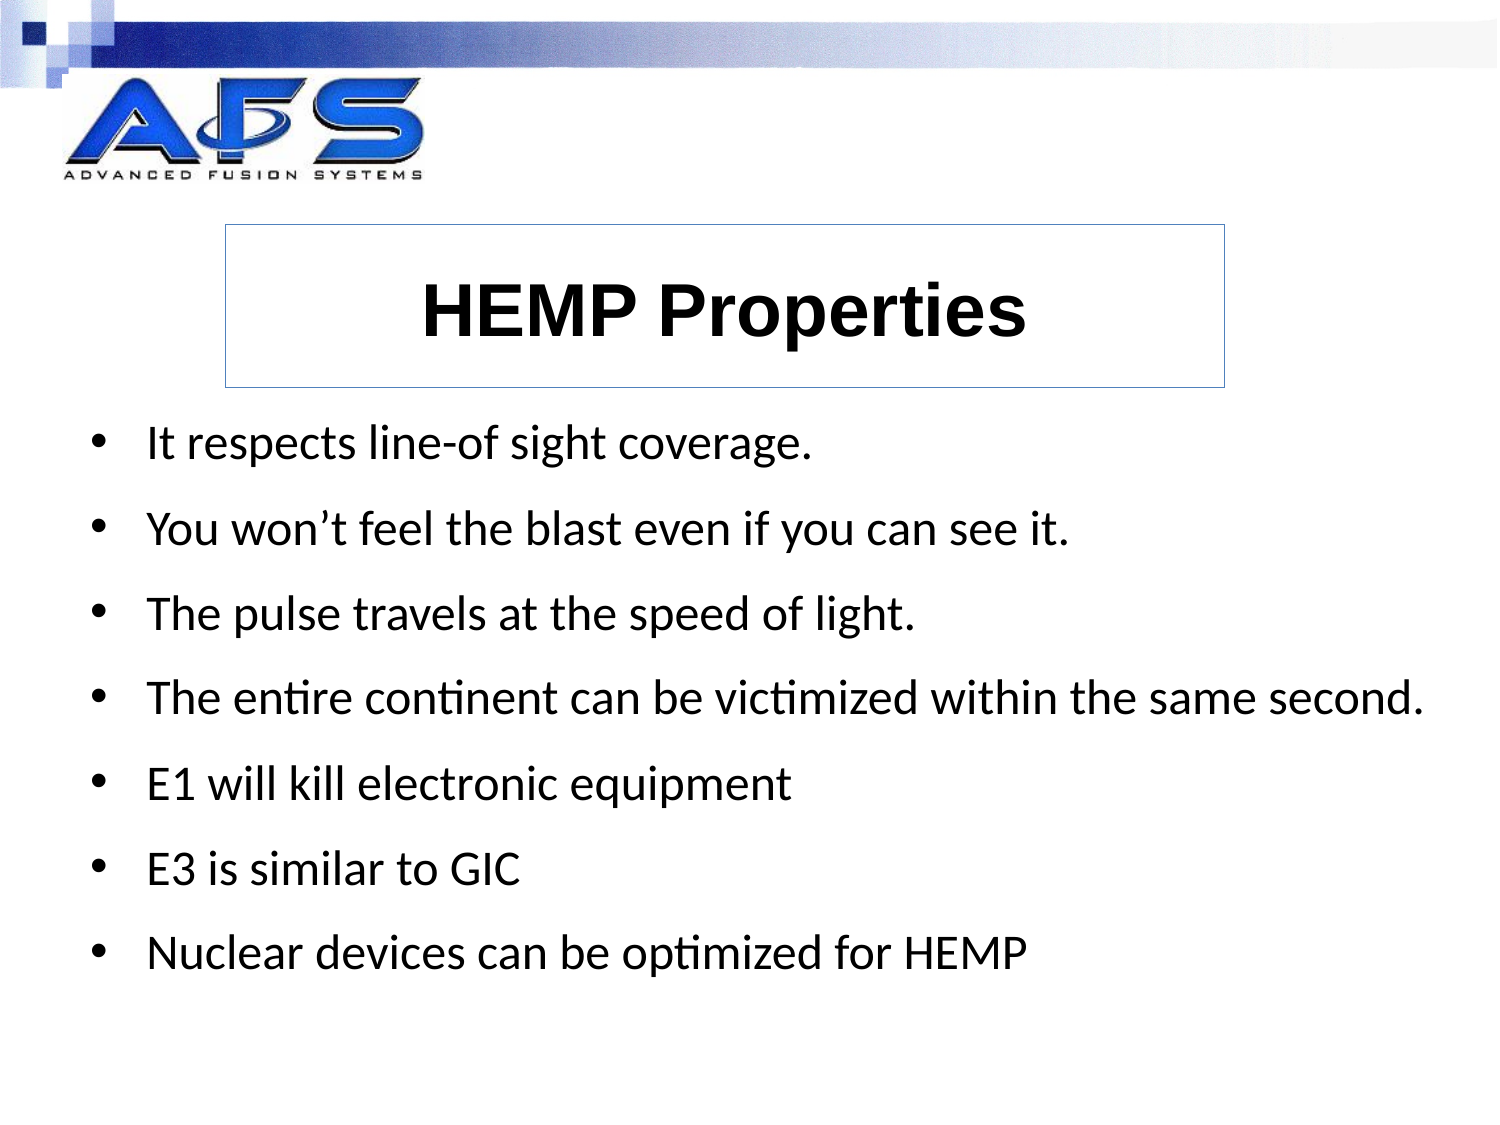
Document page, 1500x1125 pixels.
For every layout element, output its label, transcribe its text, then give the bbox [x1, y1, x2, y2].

list It respects line-of sight coverage. You won’t feel the blast even if you can see it. The pulse travels at the speed of light. The entire continent can be victimized within the same second. E1 will kill electronic equipment E3 is similar to GIC Nuclear devices can be optimized for HEMP [75, 412, 1450, 1005]
picture [0, 0, 1497, 184]
title HEMP Properties [225, 224, 1225, 388]
